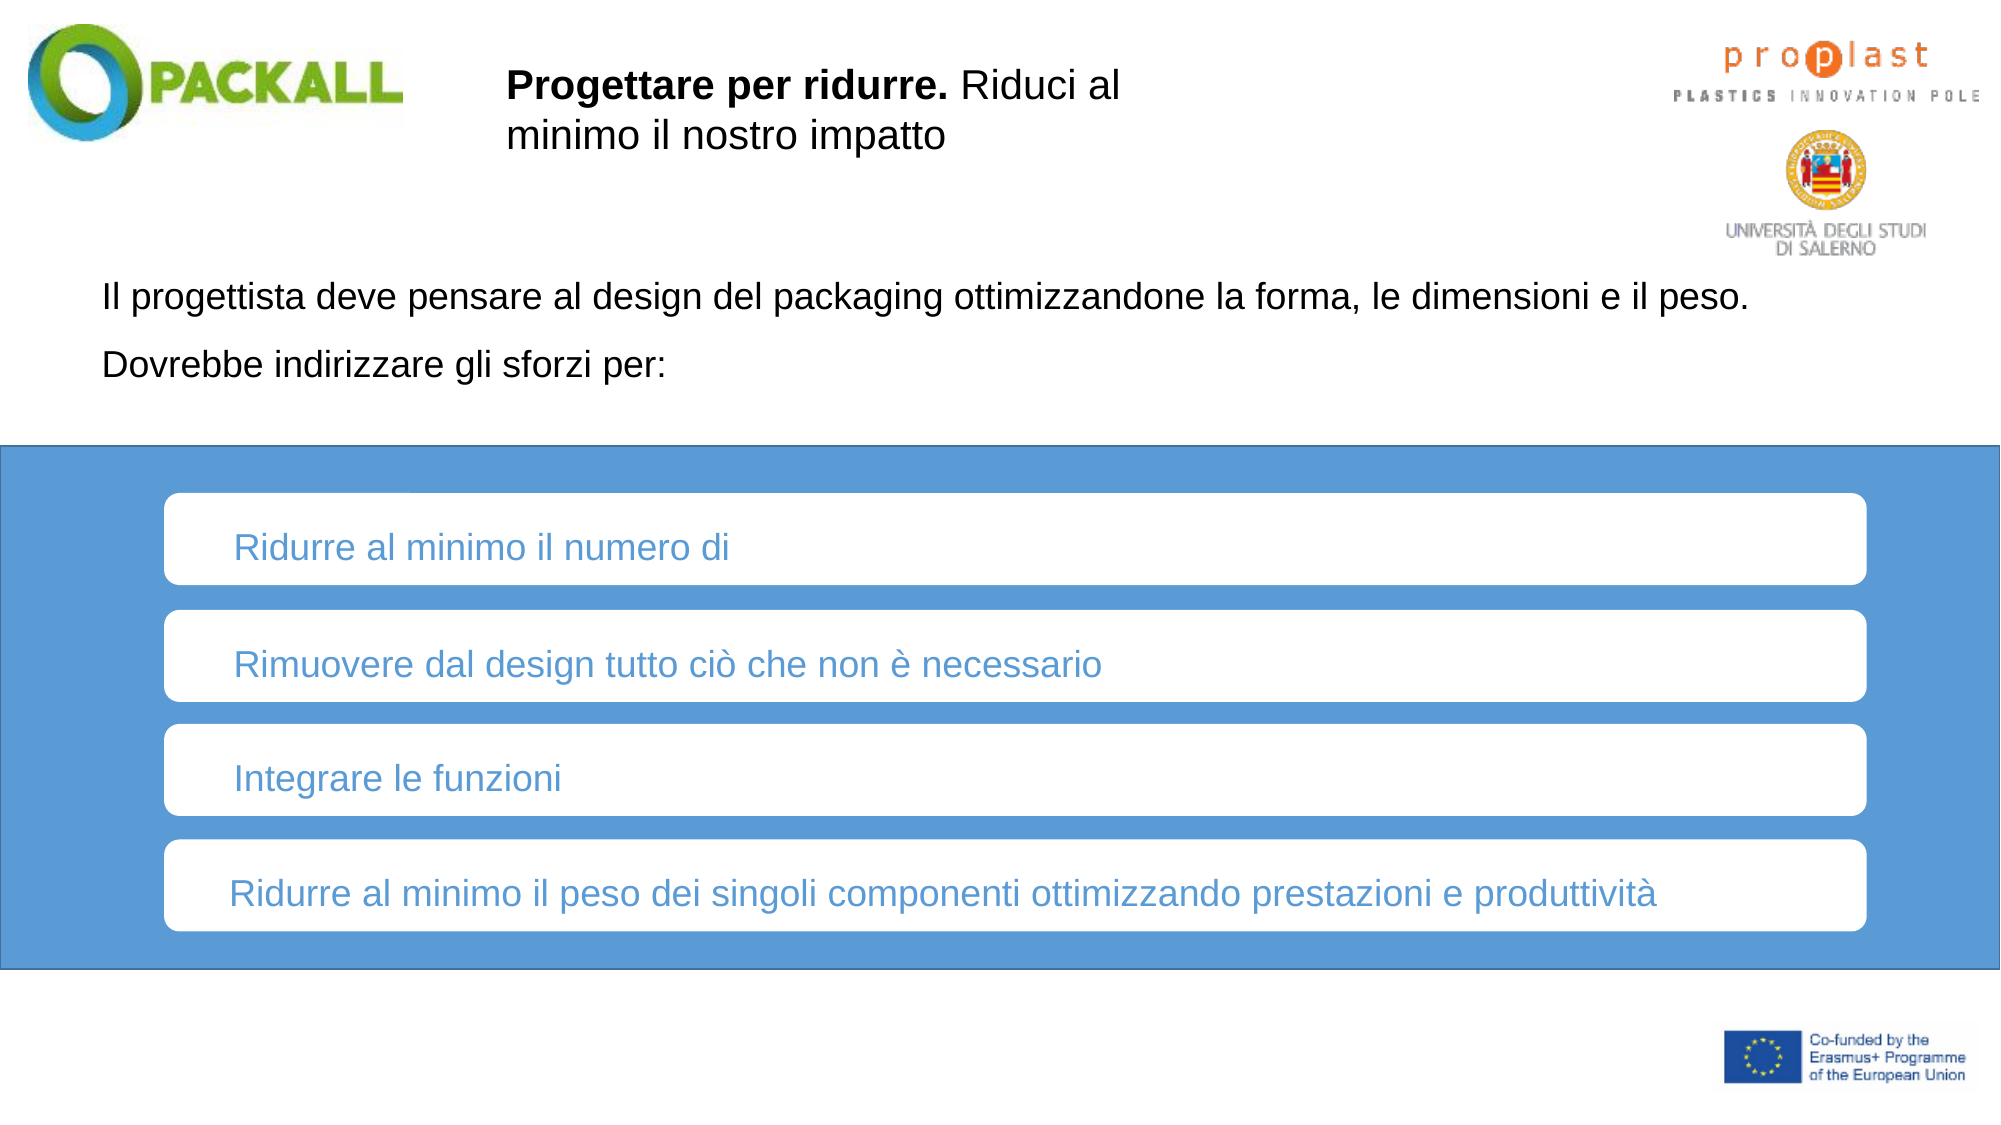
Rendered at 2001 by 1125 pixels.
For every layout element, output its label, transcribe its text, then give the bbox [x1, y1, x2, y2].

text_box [163, 609, 1867, 703]
picture [1713, 129, 1940, 258]
text_box Il progettista deve pensare al design del packaging ottimizzandone la forma, le dimensioni e il peso. Dovrebbe indirizzare gli sforzi per: [86, 242, 1892, 393]
picture [28, 24, 403, 143]
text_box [163, 492, 1867, 586]
picture [1712, 1020, 1979, 1094]
text_box [0, 445, 2000, 969]
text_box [163, 838, 1867, 932]
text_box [163, 723, 1867, 817]
picture [1674, 24, 1979, 119]
text_box Progettare per ridurre. Riduci al minimo il nostro impatto [490, 50, 1260, 166]
